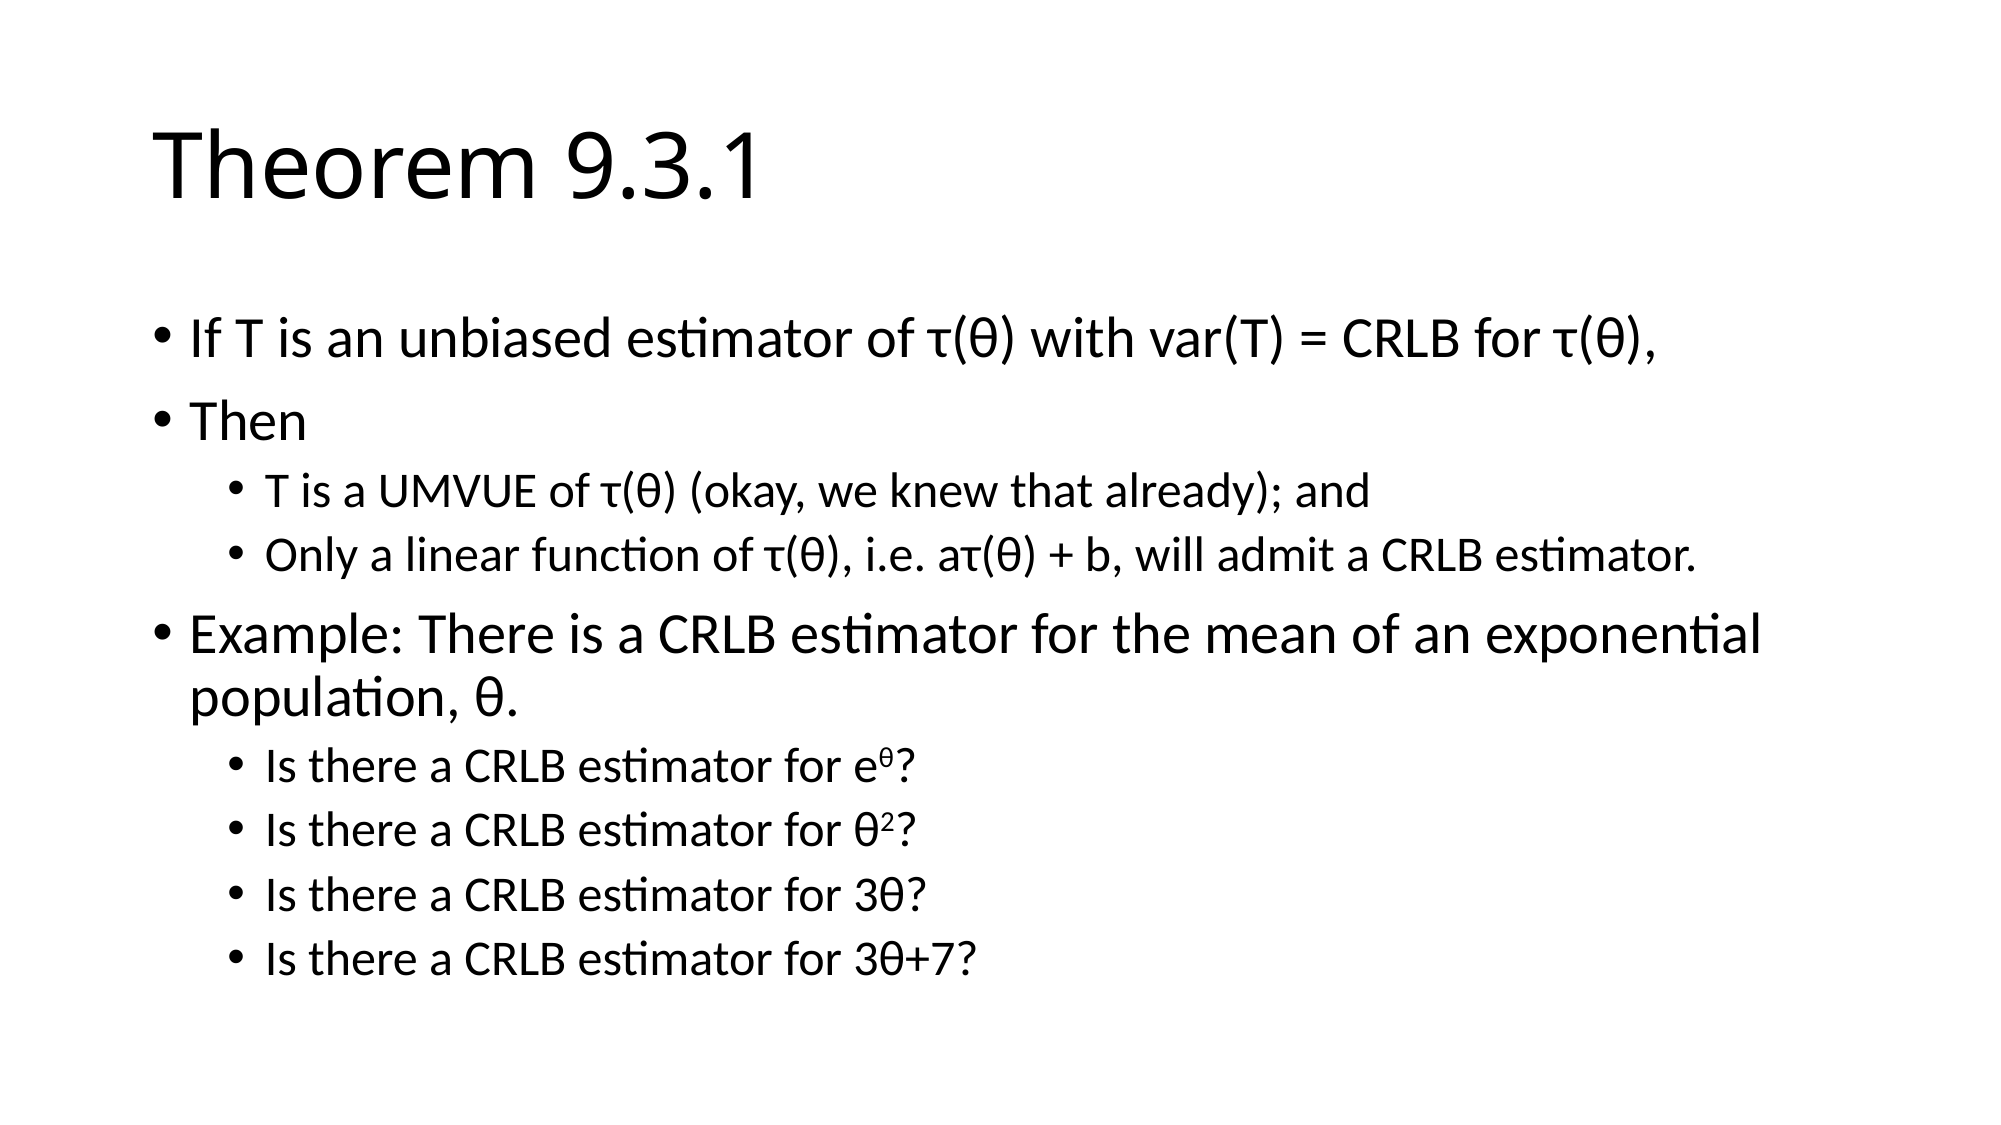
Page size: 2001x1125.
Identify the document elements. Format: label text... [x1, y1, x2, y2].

list If T is an unbiased estimator of τ(θ) with var(T) = CRLB for τ(θ), Then T is a UMVUE of τ(θ) (okay, we knew that already); and Only a linear function of τ(θ), i.e. aτ(θ) + b, will admit a CRLB estimator. Example: There is a CRLB estimator for the mean of an exponential population, θ. Is there a CRLB estimator for eθ? Is there a CRLB estimator for θ2? Is there a CRLB estimator for 3θ? Is there a CRLB estimator for 3θ+7? [137, 299, 1863, 1014]
title Theorem 9.3.1 [137, 59, 1863, 278]
